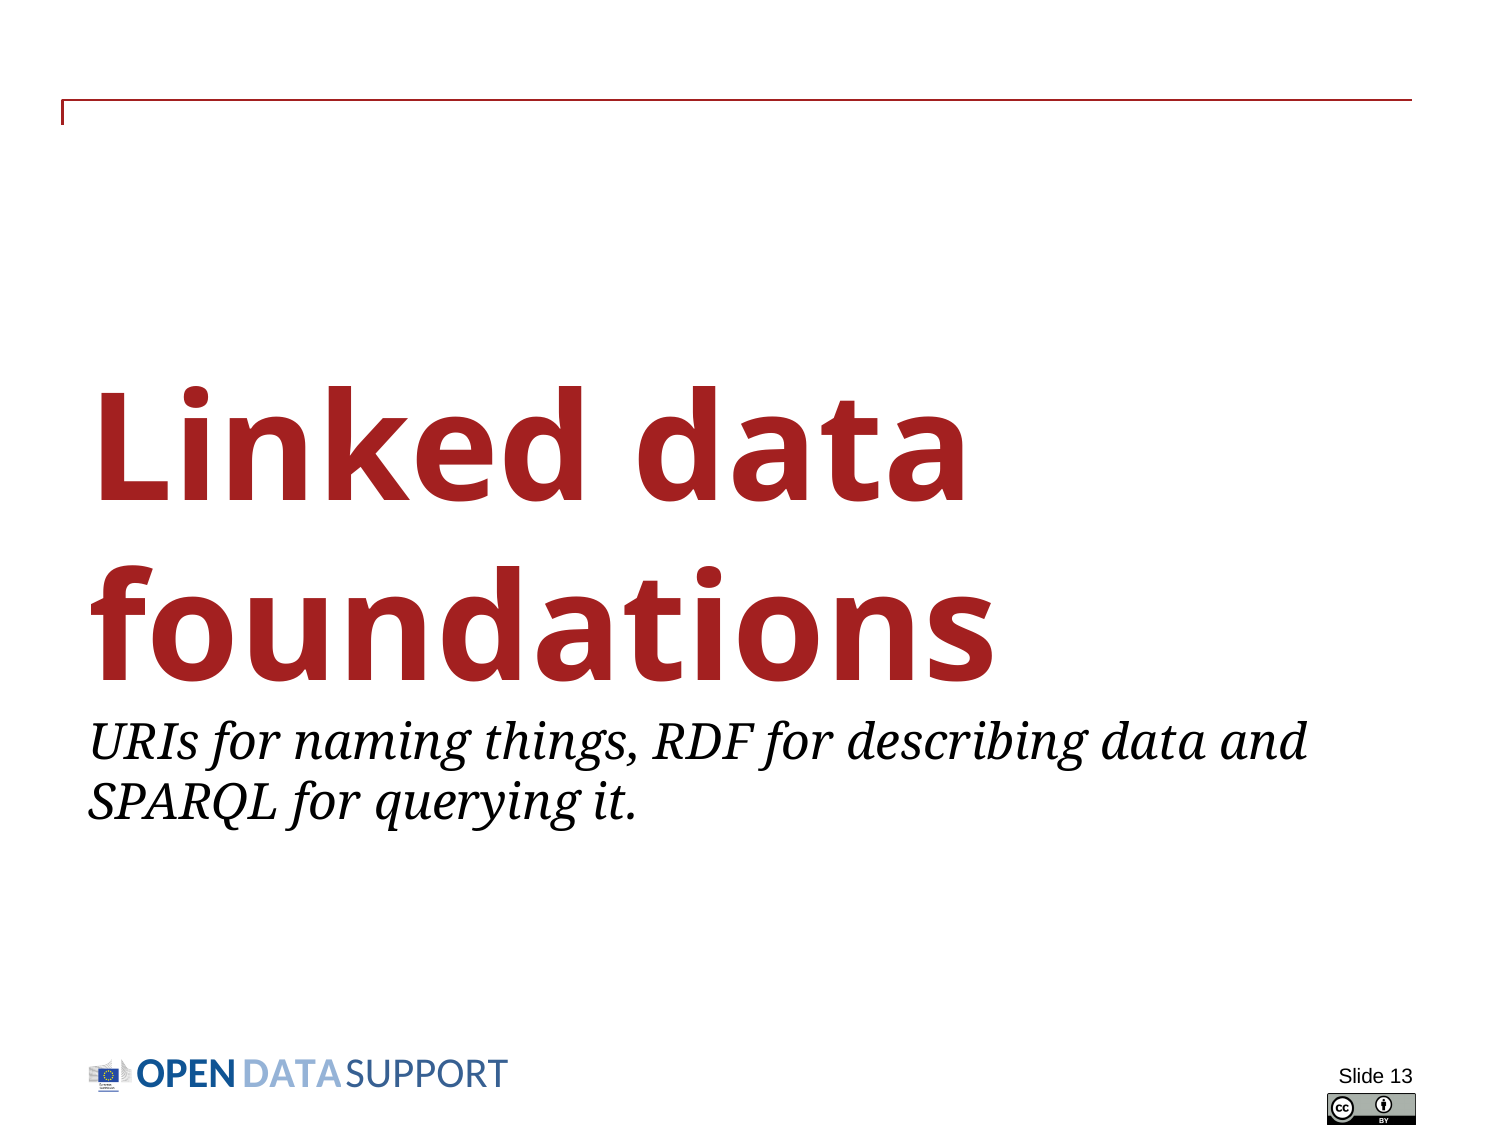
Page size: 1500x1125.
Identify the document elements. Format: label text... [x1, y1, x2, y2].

slide_number Slide 13 [1162, 1062, 1413, 1088]
picture [1327, 1093, 1416, 1125]
title Linked data foundations URIs for naming things, RDF for describing data and SPARQL for querying it. [88, 349, 1413, 500]
